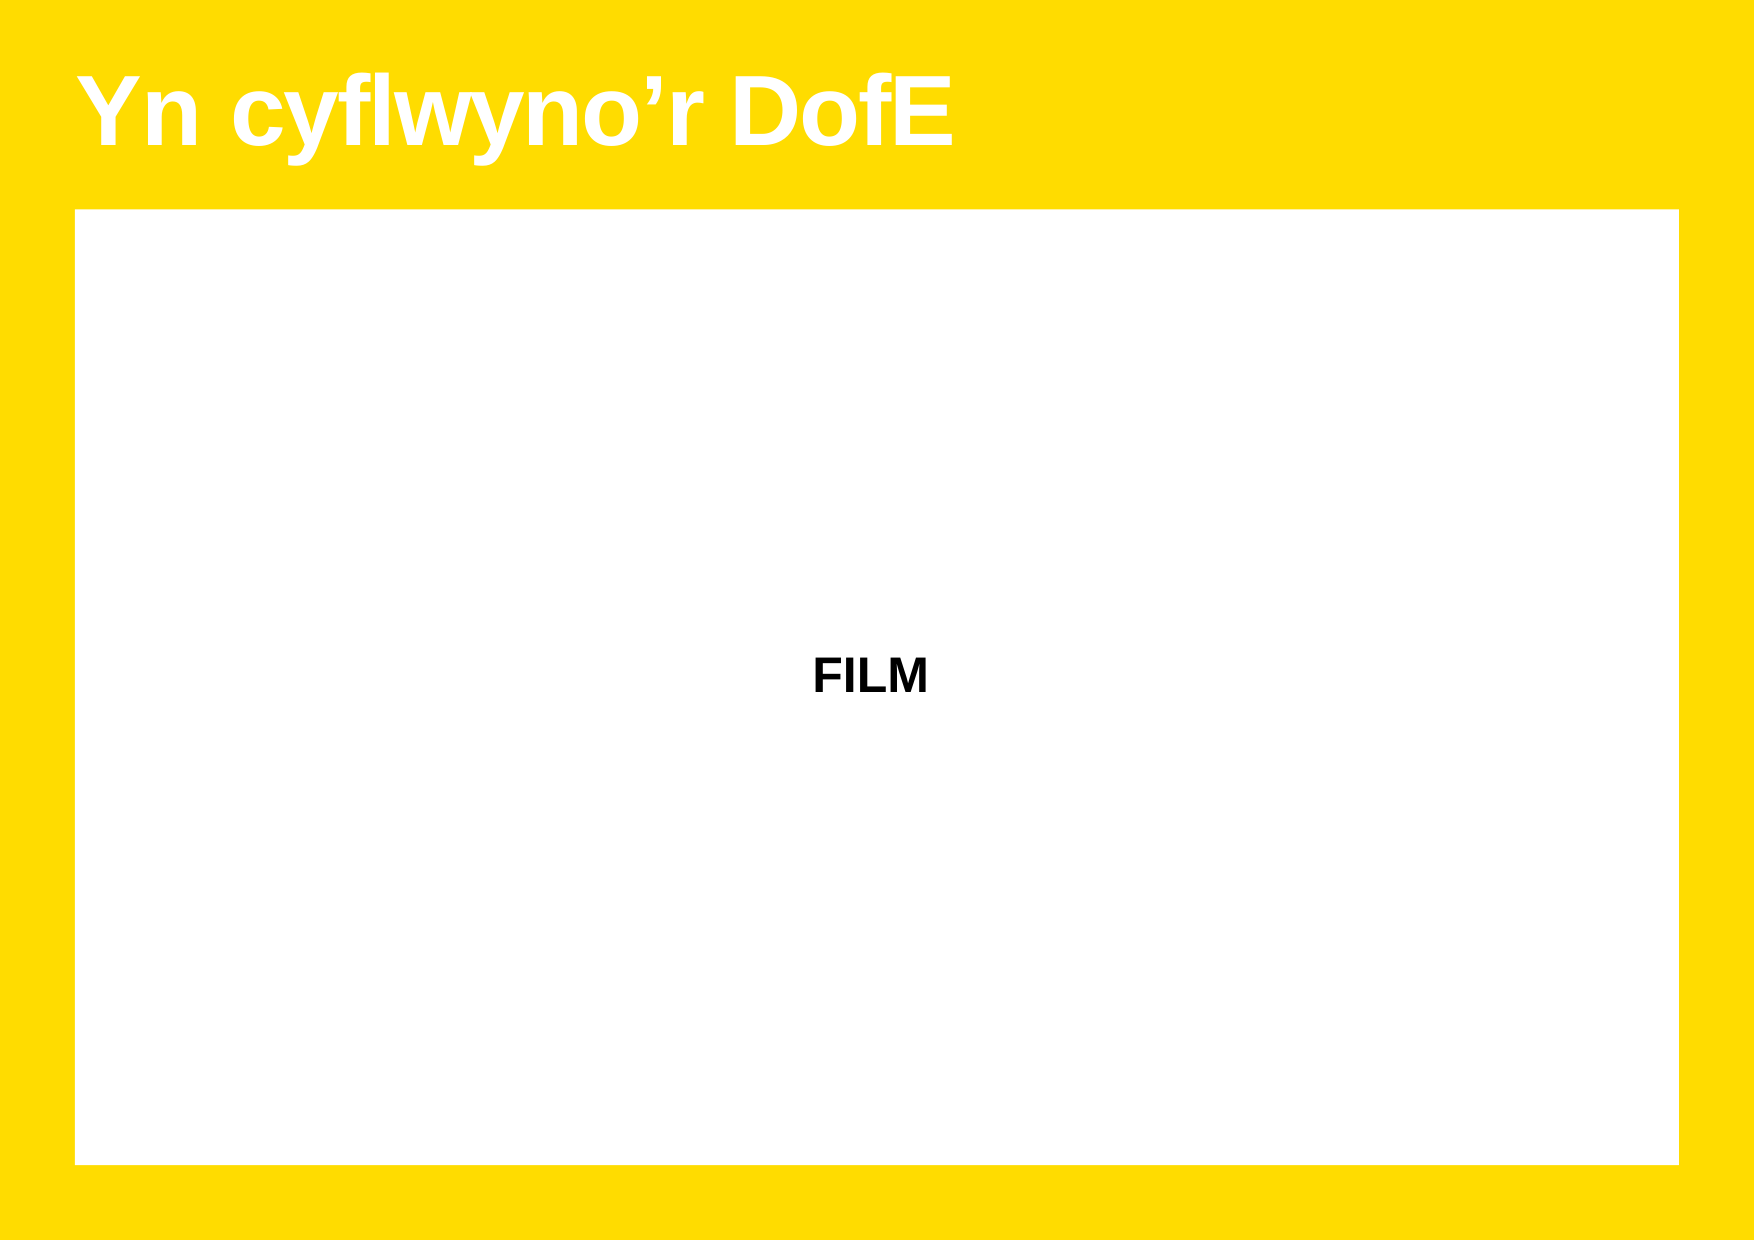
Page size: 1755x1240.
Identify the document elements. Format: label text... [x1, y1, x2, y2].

text_box [74, 209, 1679, 1166]
text_box FILM [810, 642, 932, 703]
text_box [0, 0, 1754, 1240]
title Yn cyflwyno’r DofE [72, 45, 989, 171]
